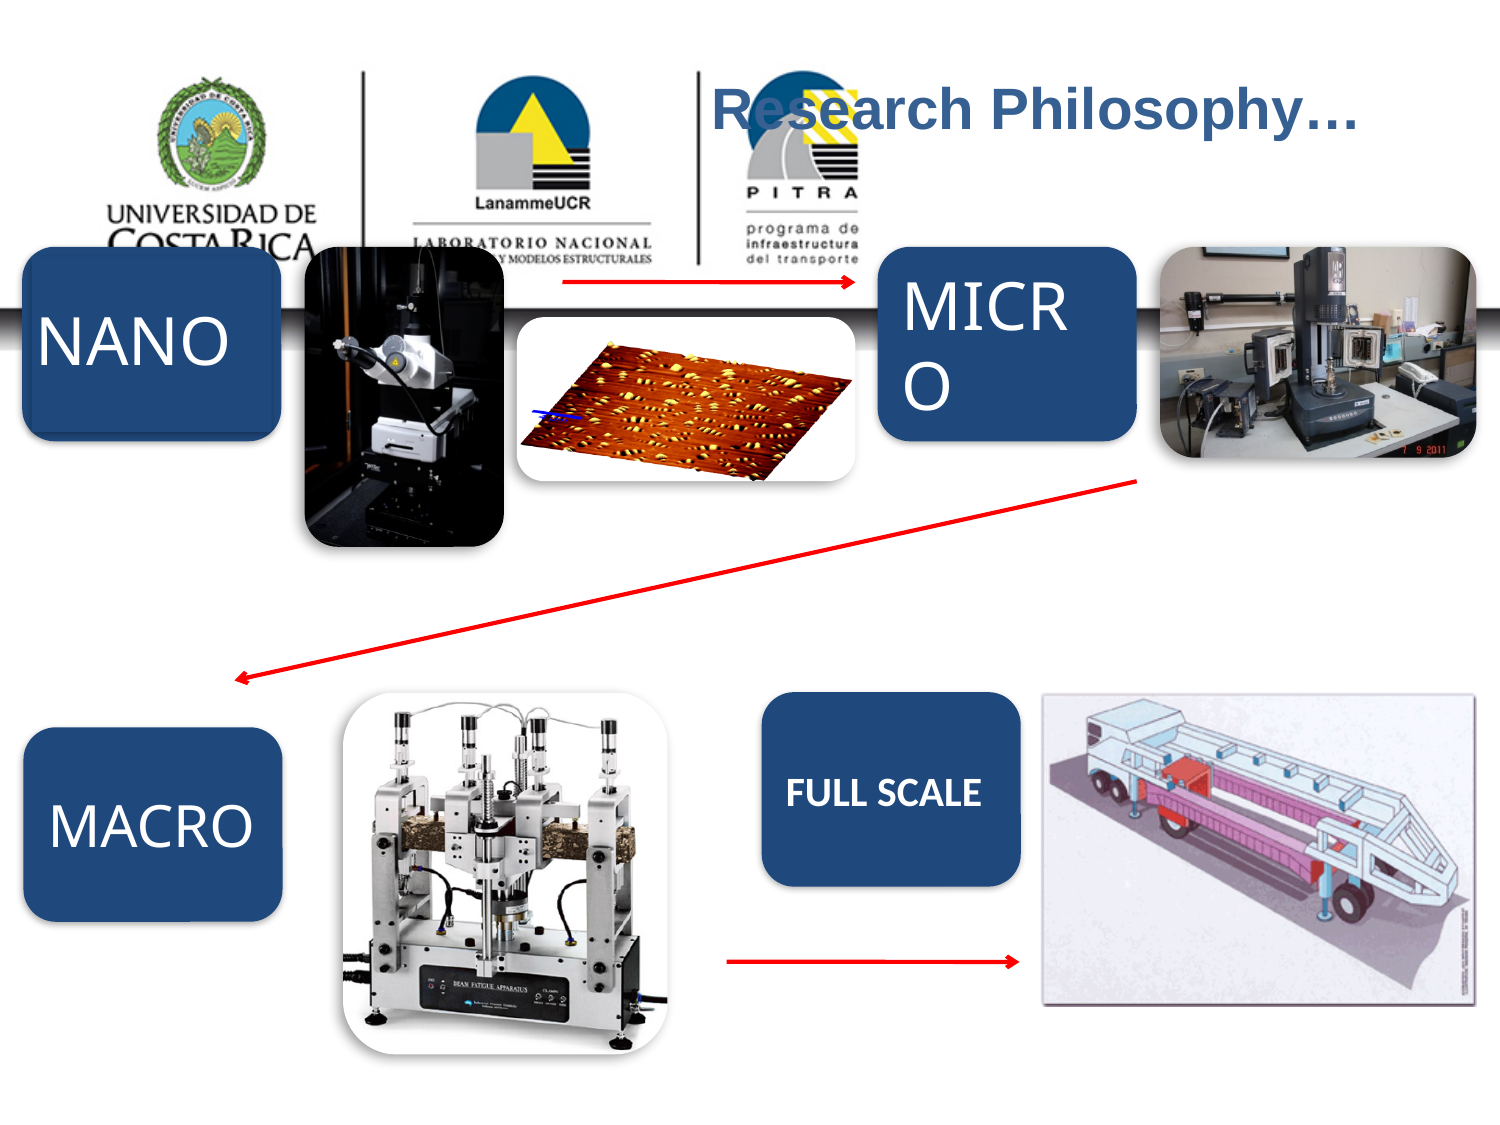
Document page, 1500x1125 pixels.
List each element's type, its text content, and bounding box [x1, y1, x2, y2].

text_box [21, 246, 282, 442]
text_box Research Philosophy… [574, 64, 1500, 149]
picture [0, 0, 1500, 1125]
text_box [234, 480, 1137, 681]
text_box MICRO [877, 246, 1137, 442]
text_box FULL SCALE [761, 692, 1021, 887]
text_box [23, 691, 669, 1055]
